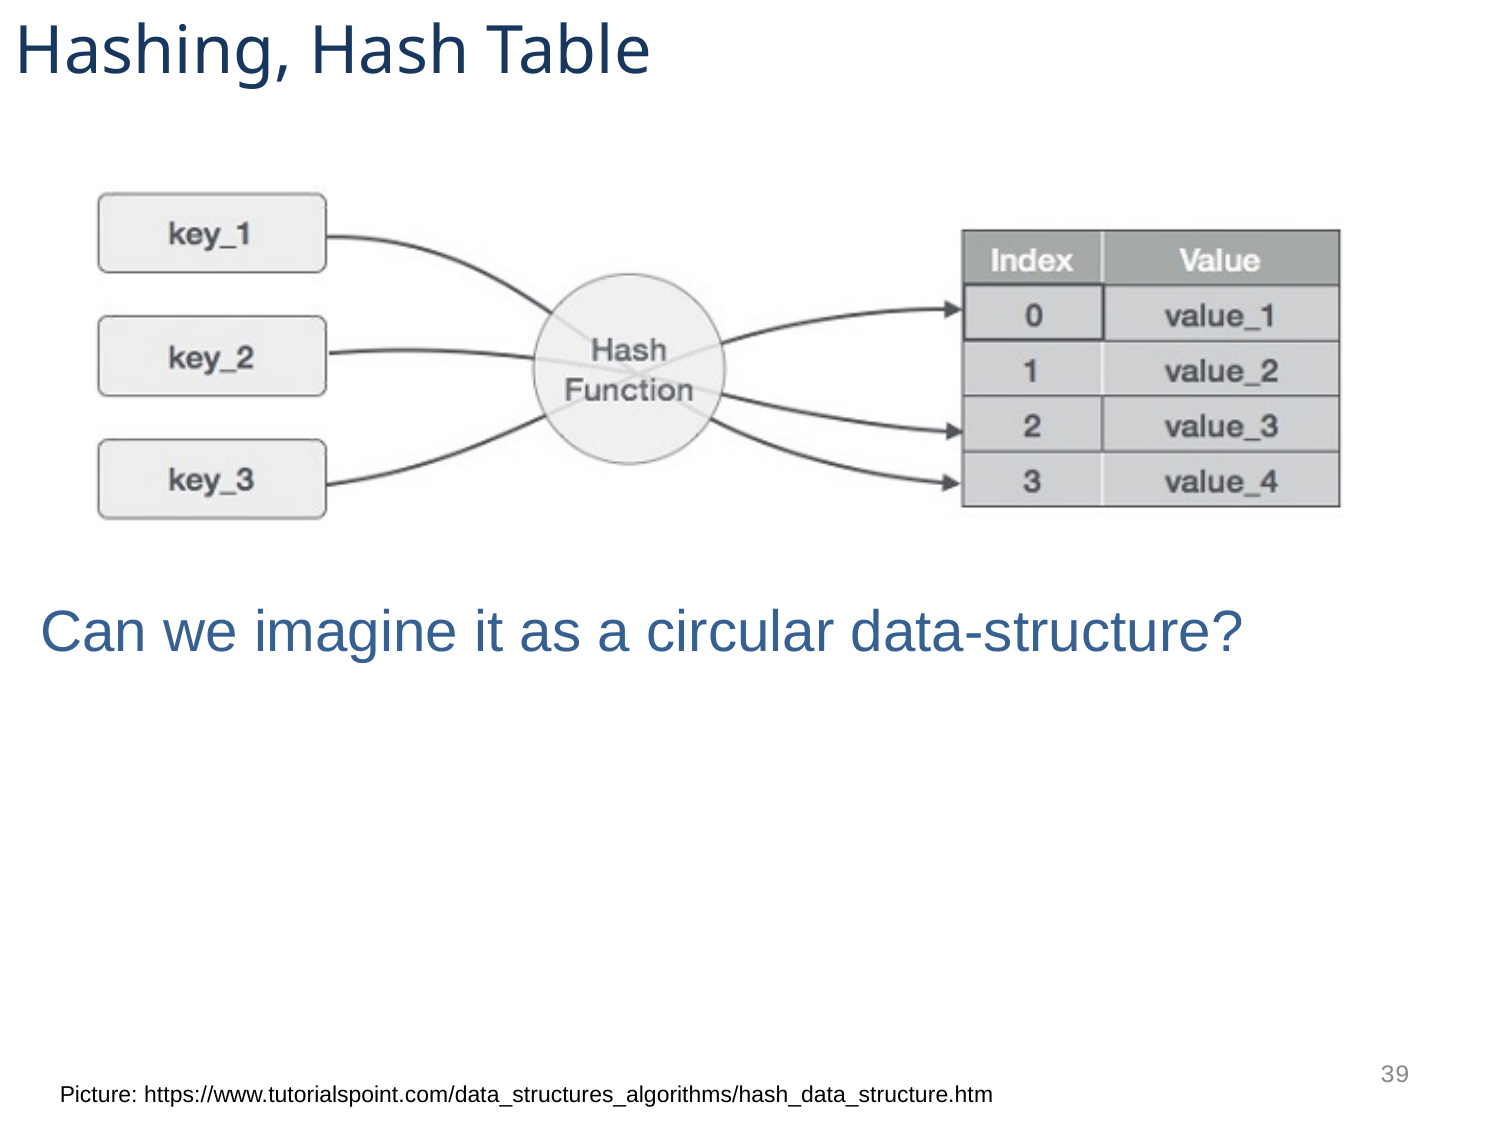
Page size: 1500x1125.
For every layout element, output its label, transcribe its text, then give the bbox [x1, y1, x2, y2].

slide_number 39 [1074, 1042, 1425, 1103]
text_box Can we imagine it as a circular data-structure? [25, 586, 1462, 671]
picture [94, 184, 1346, 531]
text_box Picture: https://www.tutorialspoint.com/data_structures_algorithms/hash_data_structure.htm [45, 1072, 1009, 1115]
text_box Hashing, Hash Table [0, 0, 1500, 95]
